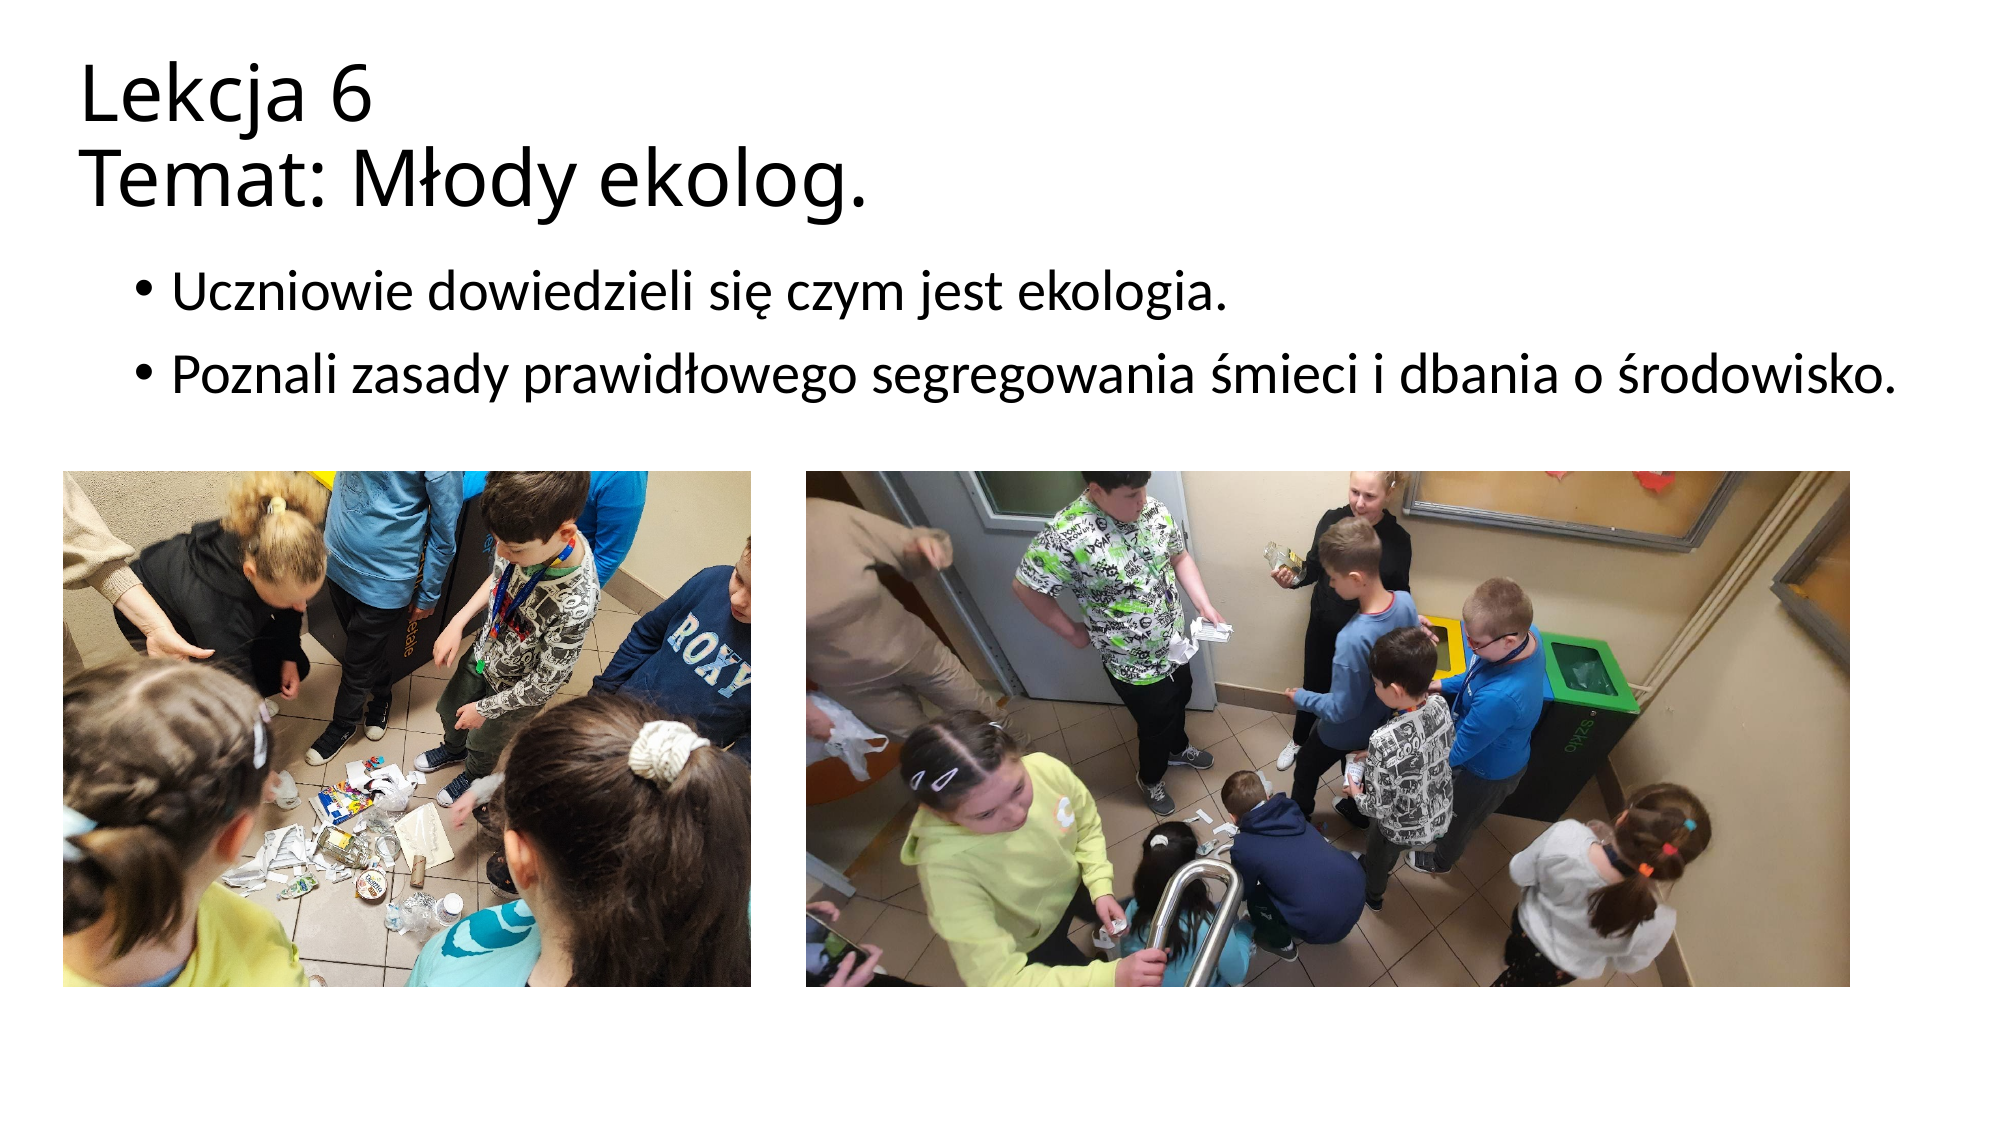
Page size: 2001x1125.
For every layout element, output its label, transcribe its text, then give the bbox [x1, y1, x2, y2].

title Lekcja 6 Temat: Młody ekolog. [63, 45, 1789, 232]
list Uczniowie dowiedzieli się czym jest ekologia. Poznali zasady prawidłowego segregowania śmieci i dbania o środowisko. [118, 252, 1945, 967]
picture [63, 471, 751, 988]
picture [806, 471, 1850, 988]
